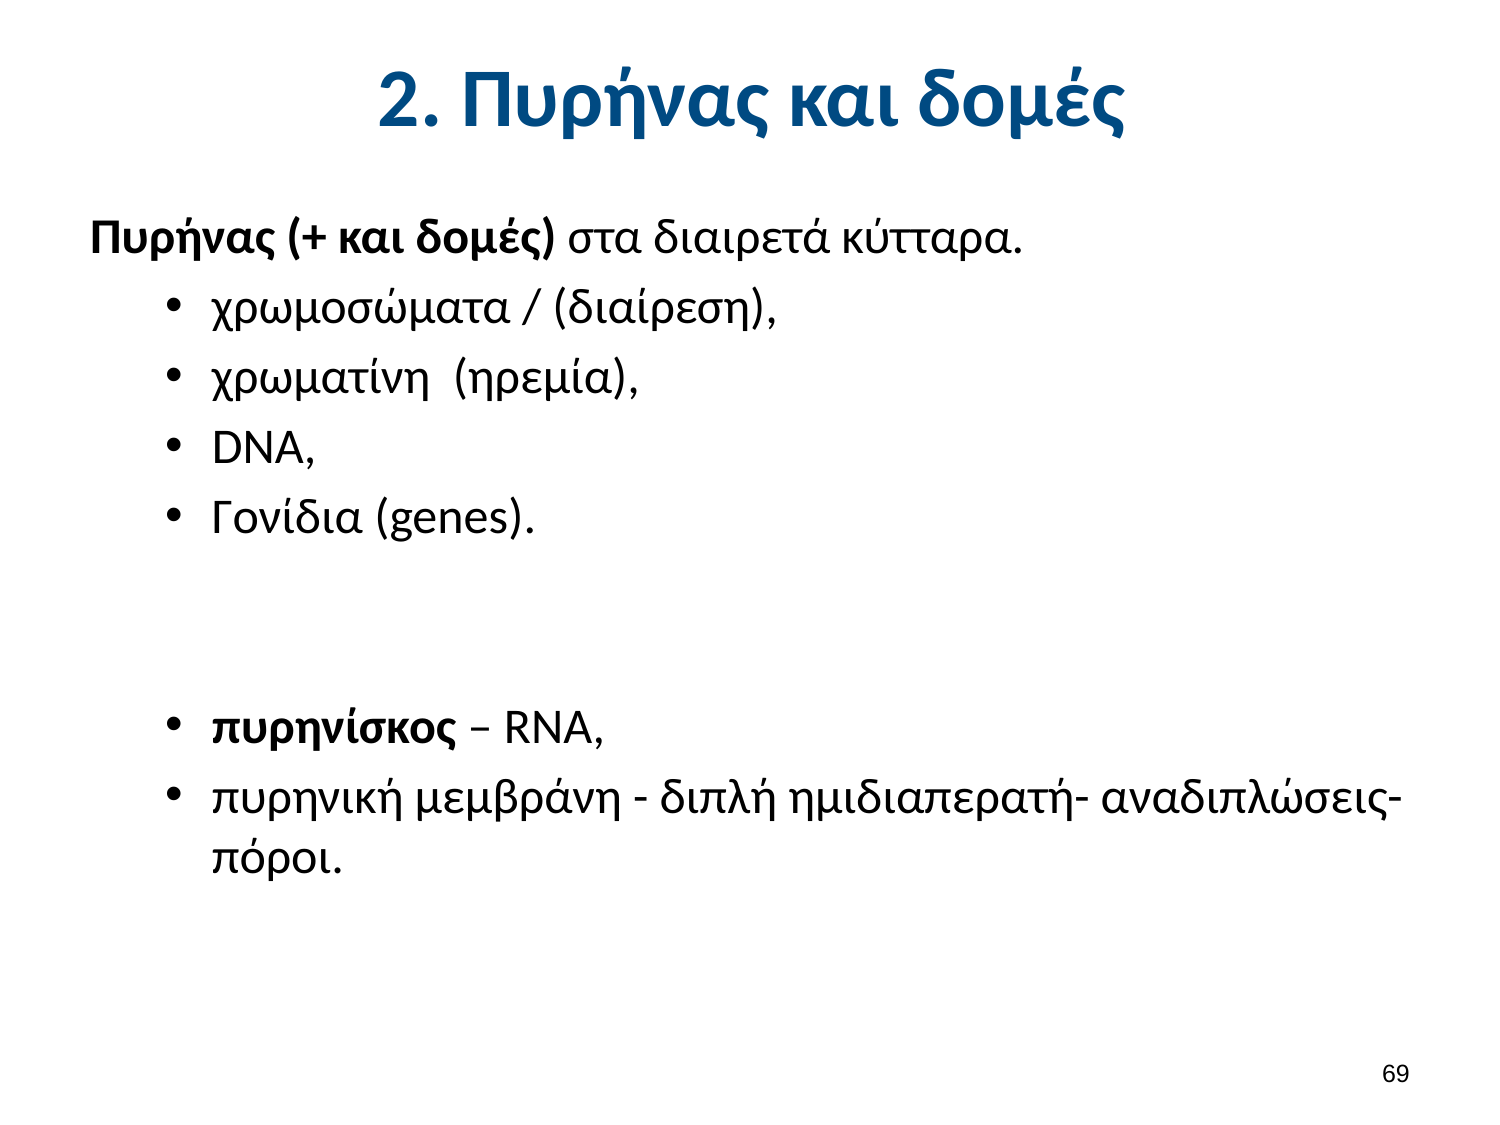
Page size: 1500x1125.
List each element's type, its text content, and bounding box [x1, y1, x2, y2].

title 2. Πυρήνας και δομές [76, 19, 1427, 169]
list Πυρήνας (+ και δομές) στα διαιρετά κύτταρα. χρωμοσώματα / (διαίρεση), χρωματίνη (ηρεμία), DNA, Γονίδια (genes). πυρηνίσκος – RNA, πυρηνική μεμβράνη - διπλή ημιδιαπερατή- αναδιπλώσεις- πόροι. [75, 196, 1425, 1024]
slide_number 68 [1074, 1042, 1425, 1103]
